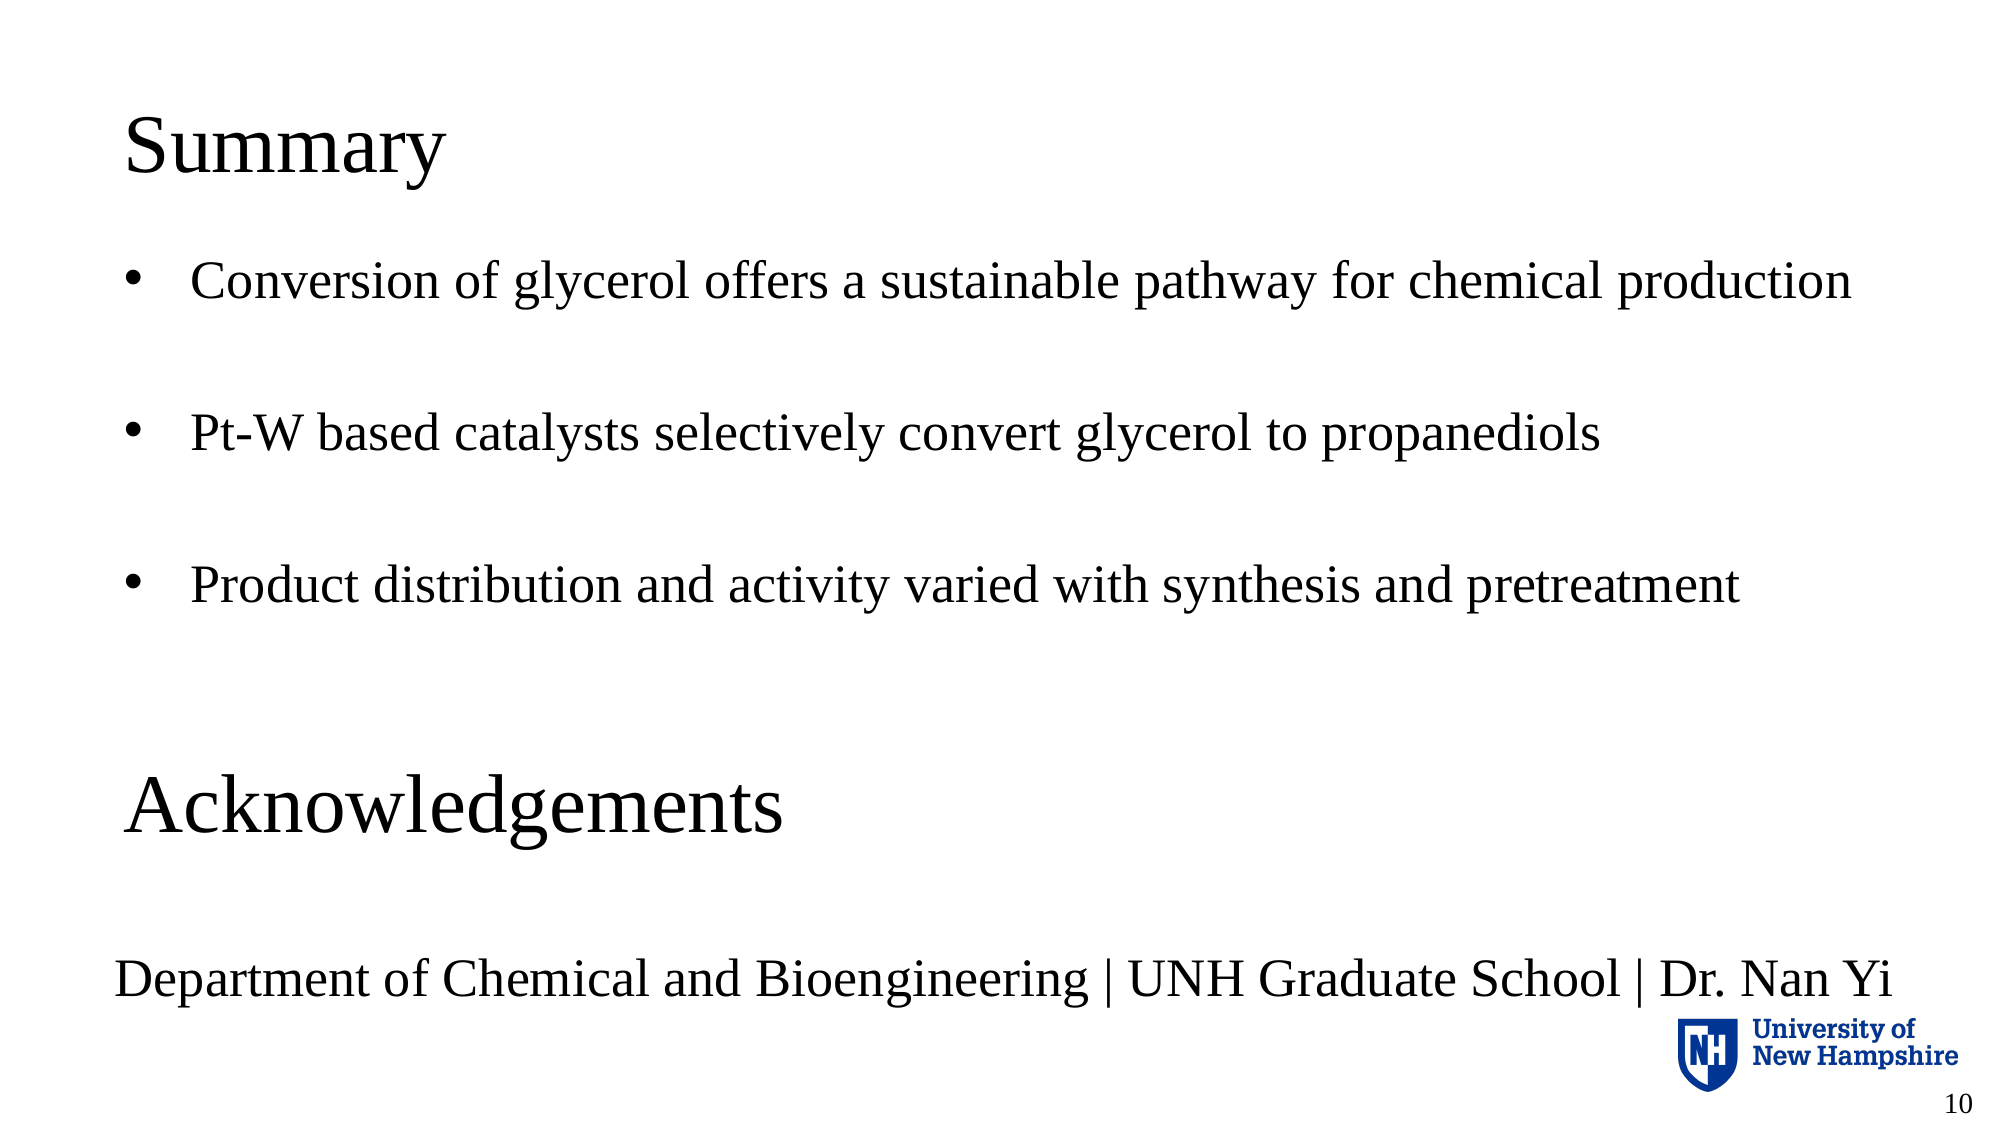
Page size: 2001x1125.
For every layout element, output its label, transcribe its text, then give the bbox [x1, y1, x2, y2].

text_box Acknowledgements [99, 704, 1900, 869]
list Conversion of glycerol offers a sustainable pathway for chemical production Pt-W based catalysts selectively convert glycerol to propanediols Product distribution and activity varied with synthesis and pretreatment [99, 232, 1921, 751]
text_box Department of Chemical and Bioengineering | UNH Graduate School | Dr. Nan Yi [99, 869, 1948, 1015]
picture [1678, 1018, 1958, 1092]
title Summary [99, 45, 1771, 232]
text_box 10 [1920, 1072, 1999, 1125]
